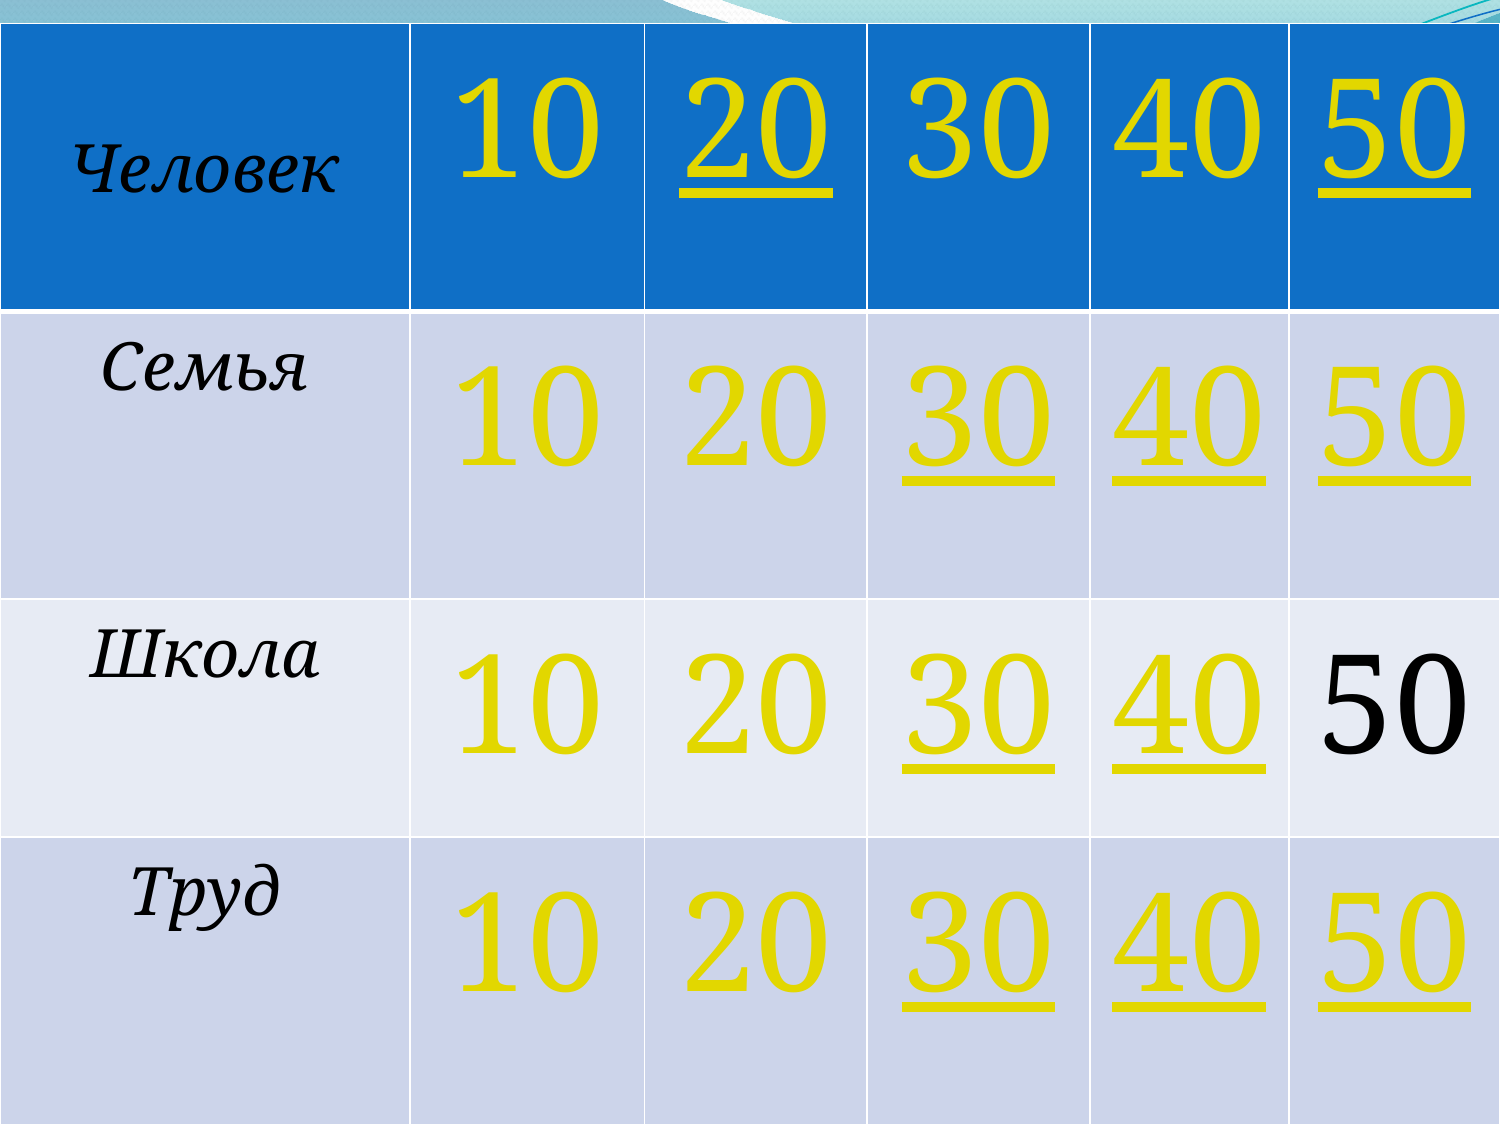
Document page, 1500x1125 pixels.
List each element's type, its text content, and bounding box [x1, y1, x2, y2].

table_header Человек [1, 24, 409, 309]
table_cell 20 [645, 838, 866, 1124]
table_cell 30 [868, 314, 1089, 598]
table_cell Школа [1, 600, 409, 836]
table_header 30 [868, 24, 1089, 309]
table_cell Труд [1, 838, 409, 1124]
table_cell 30 [868, 838, 1089, 1124]
table_cell 30 [868, 600, 1089, 836]
table_cell 40 [1091, 838, 1288, 1124]
table_cell 10 [411, 838, 644, 1124]
table_header 10 [411, 24, 644, 309]
table_cell 20 [645, 600, 866, 836]
table_header 40 [1091, 24, 1288, 309]
table_cell 10 [411, 314, 644, 598]
table_cell 50 [1290, 600, 1499, 836]
table_cell Семья [1, 314, 409, 598]
table_cell 40 [1091, 600, 1288, 836]
table_header 50 [1290, 24, 1499, 309]
table_header 20 [645, 24, 866, 309]
table_cell 40 [1091, 314, 1288, 598]
table_cell 50 [1290, 838, 1499, 1124]
table_cell 50 [1290, 314, 1499, 598]
table_cell 20 [645, 314, 866, 598]
table_cell 10 [411, 600, 644, 836]
